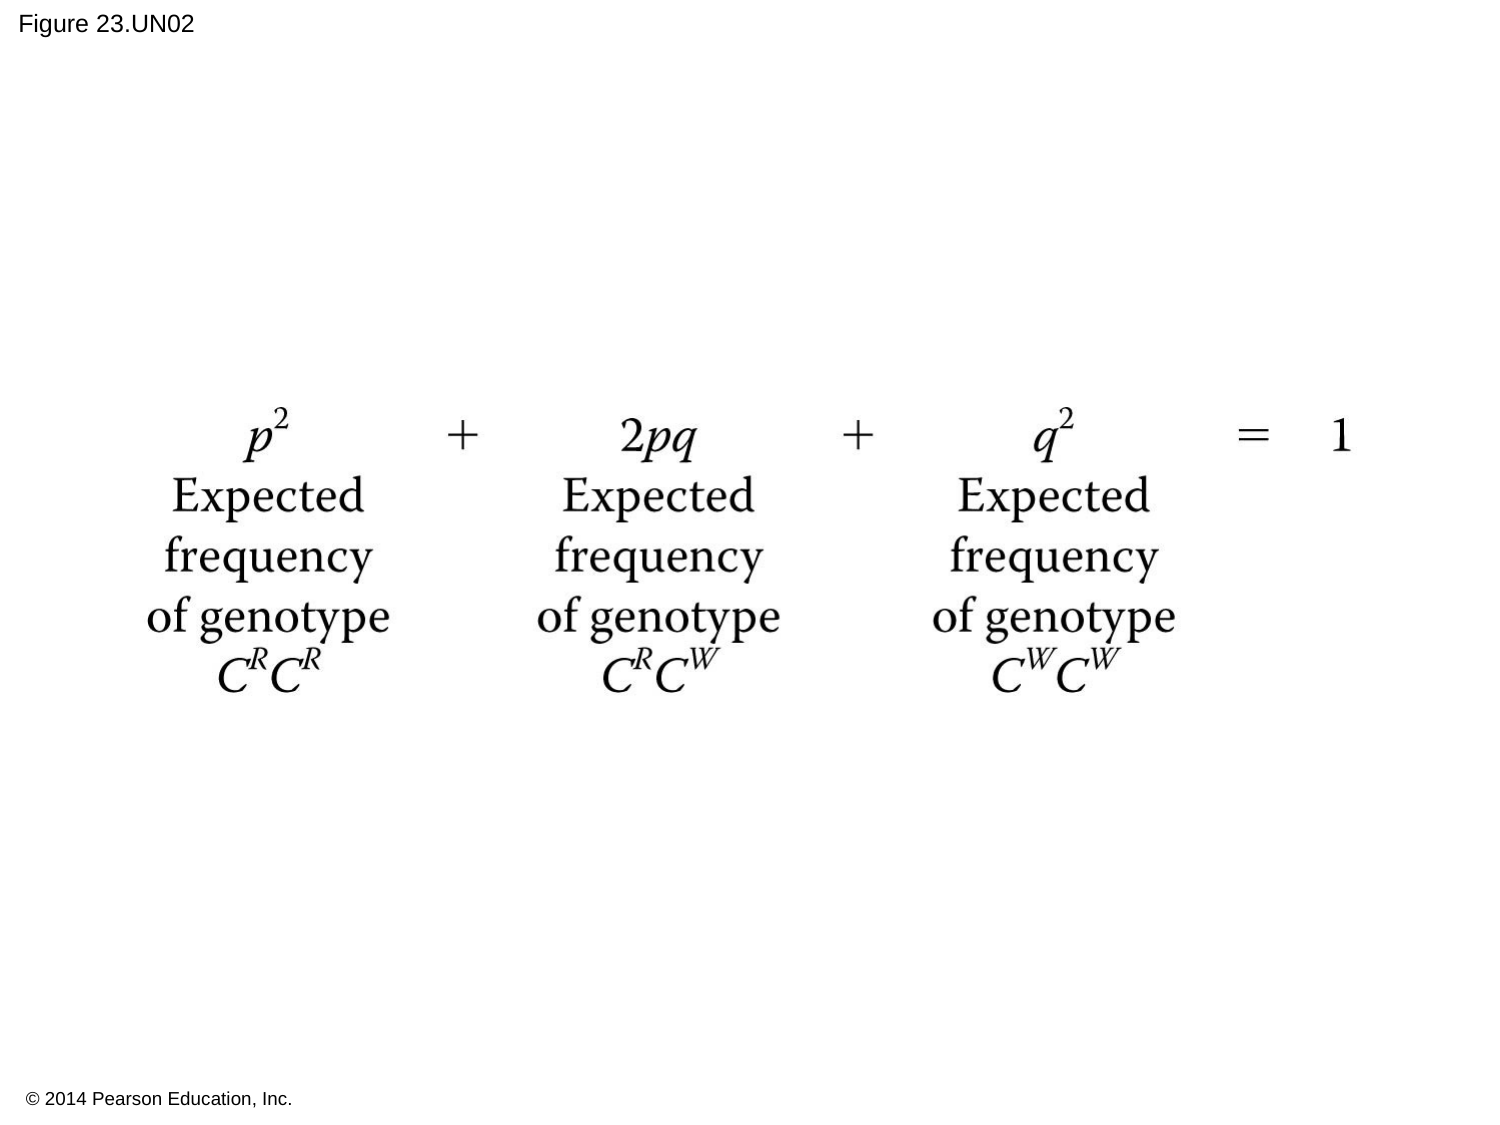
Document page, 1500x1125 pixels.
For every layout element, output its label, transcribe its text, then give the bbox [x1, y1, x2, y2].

picture [140, 399, 1360, 701]
title Figure 23.UN02 [3, 0, 930, 50]
